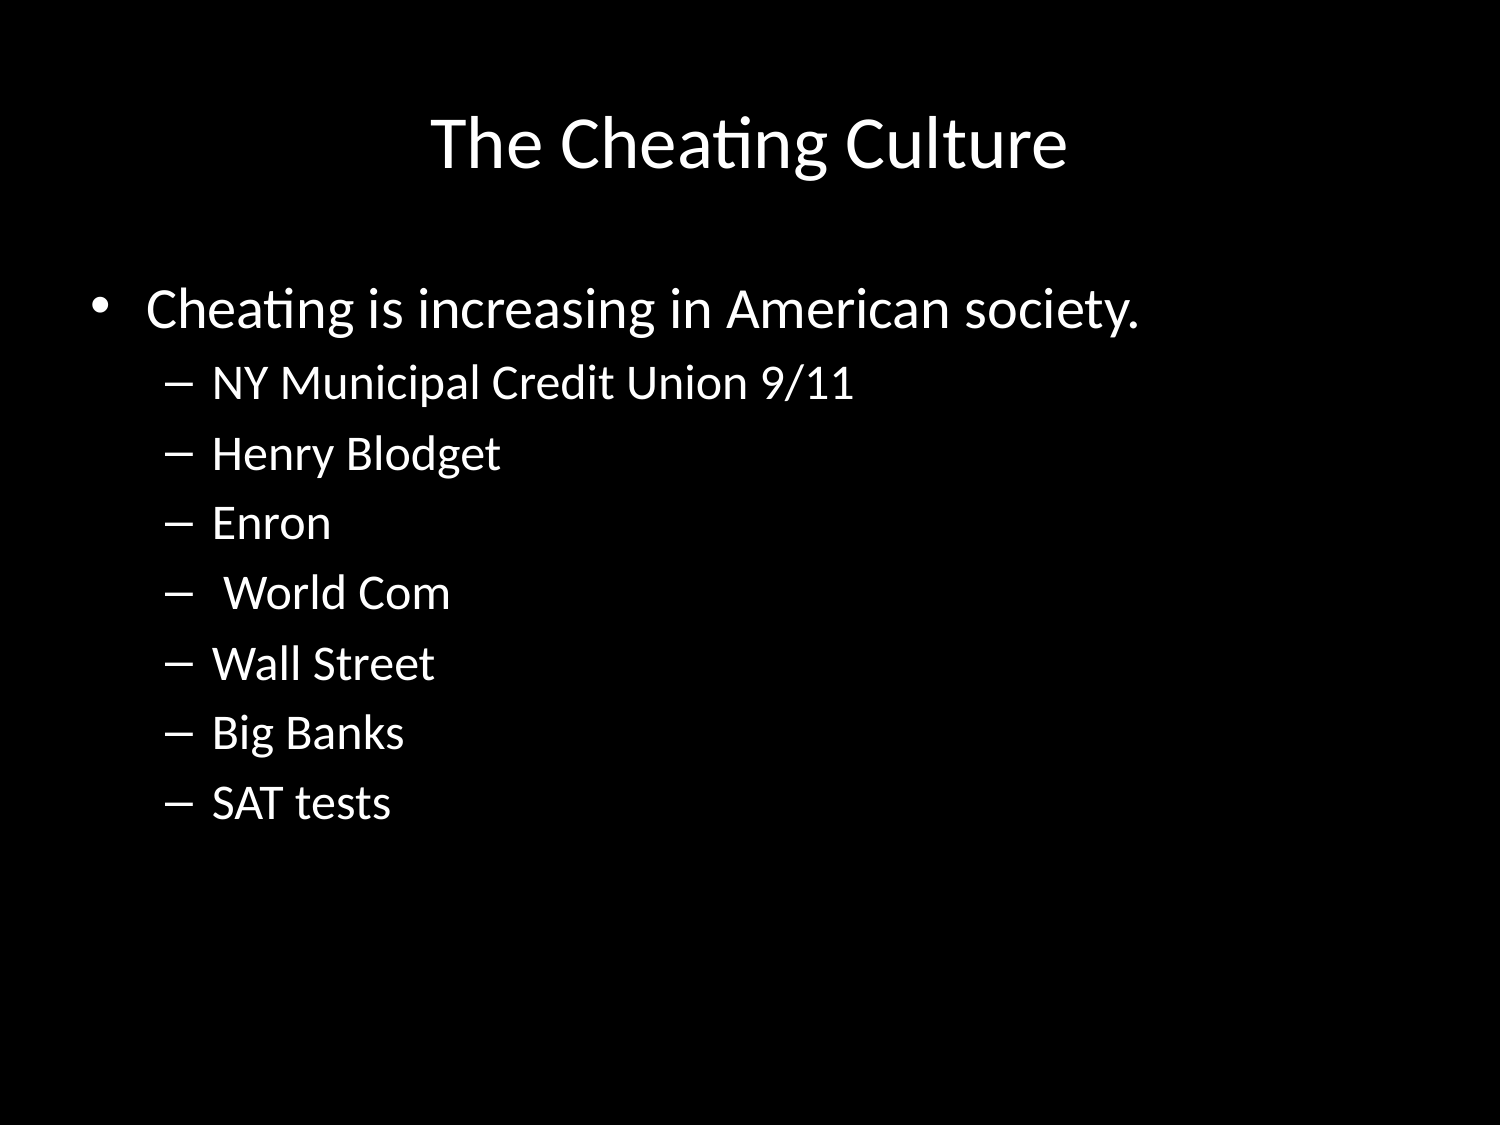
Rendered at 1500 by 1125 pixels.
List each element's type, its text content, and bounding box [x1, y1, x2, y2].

title The Cheating Culture [75, 45, 1425, 233]
list Cheating is increasing in American society. NY Municipal Credit Union 9/11 Henry Blodget Enron World Com Wall Street Big Banks SAT tests [75, 262, 1425, 1005]
